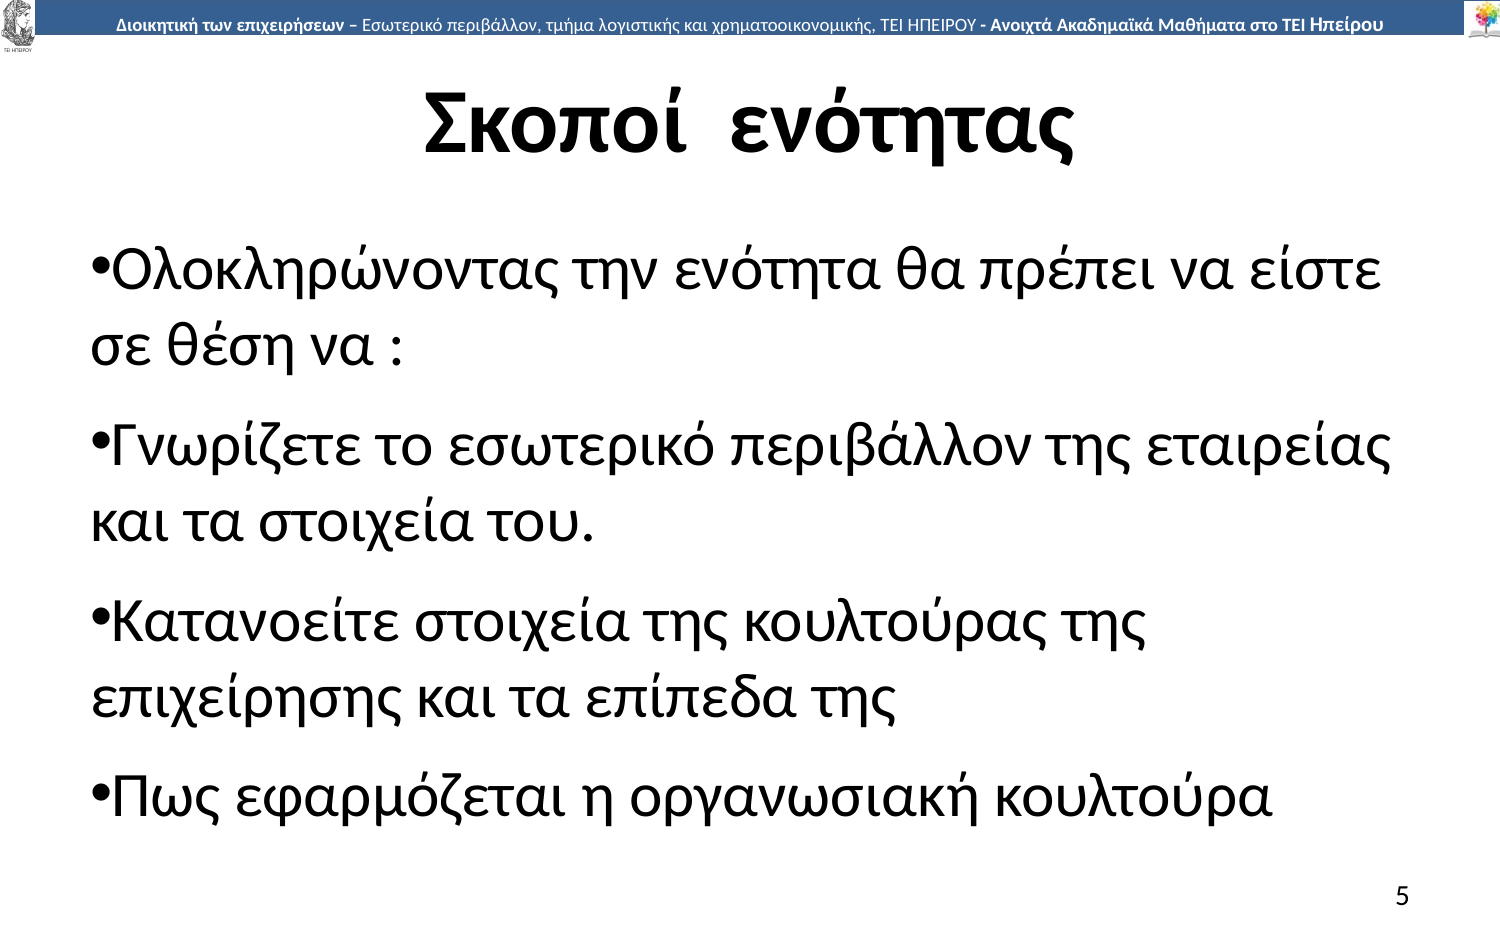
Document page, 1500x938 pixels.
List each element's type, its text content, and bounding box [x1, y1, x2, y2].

title Σκοποί ενότητας [75, 37, 1425, 194]
picture [1464, 1, 1500, 39]
slide_number 5 [1074, 868, 1425, 919]
picture [0, 0, 35, 54]
list Ολοκληρώνοντας την ενότητα θα πρέπει να είστε σε θέση να : Γνωρίζετε το εσωτερικό περιβάλλον της εταιρείας και τα στοιχεία του. Κατανοείτε στοιχεία της κουλτούρας της επιχείρησης και τα επίπεδα της Πως εφαρμόζεται η οργανωσιακή κουλτούρα [75, 218, 1425, 838]
